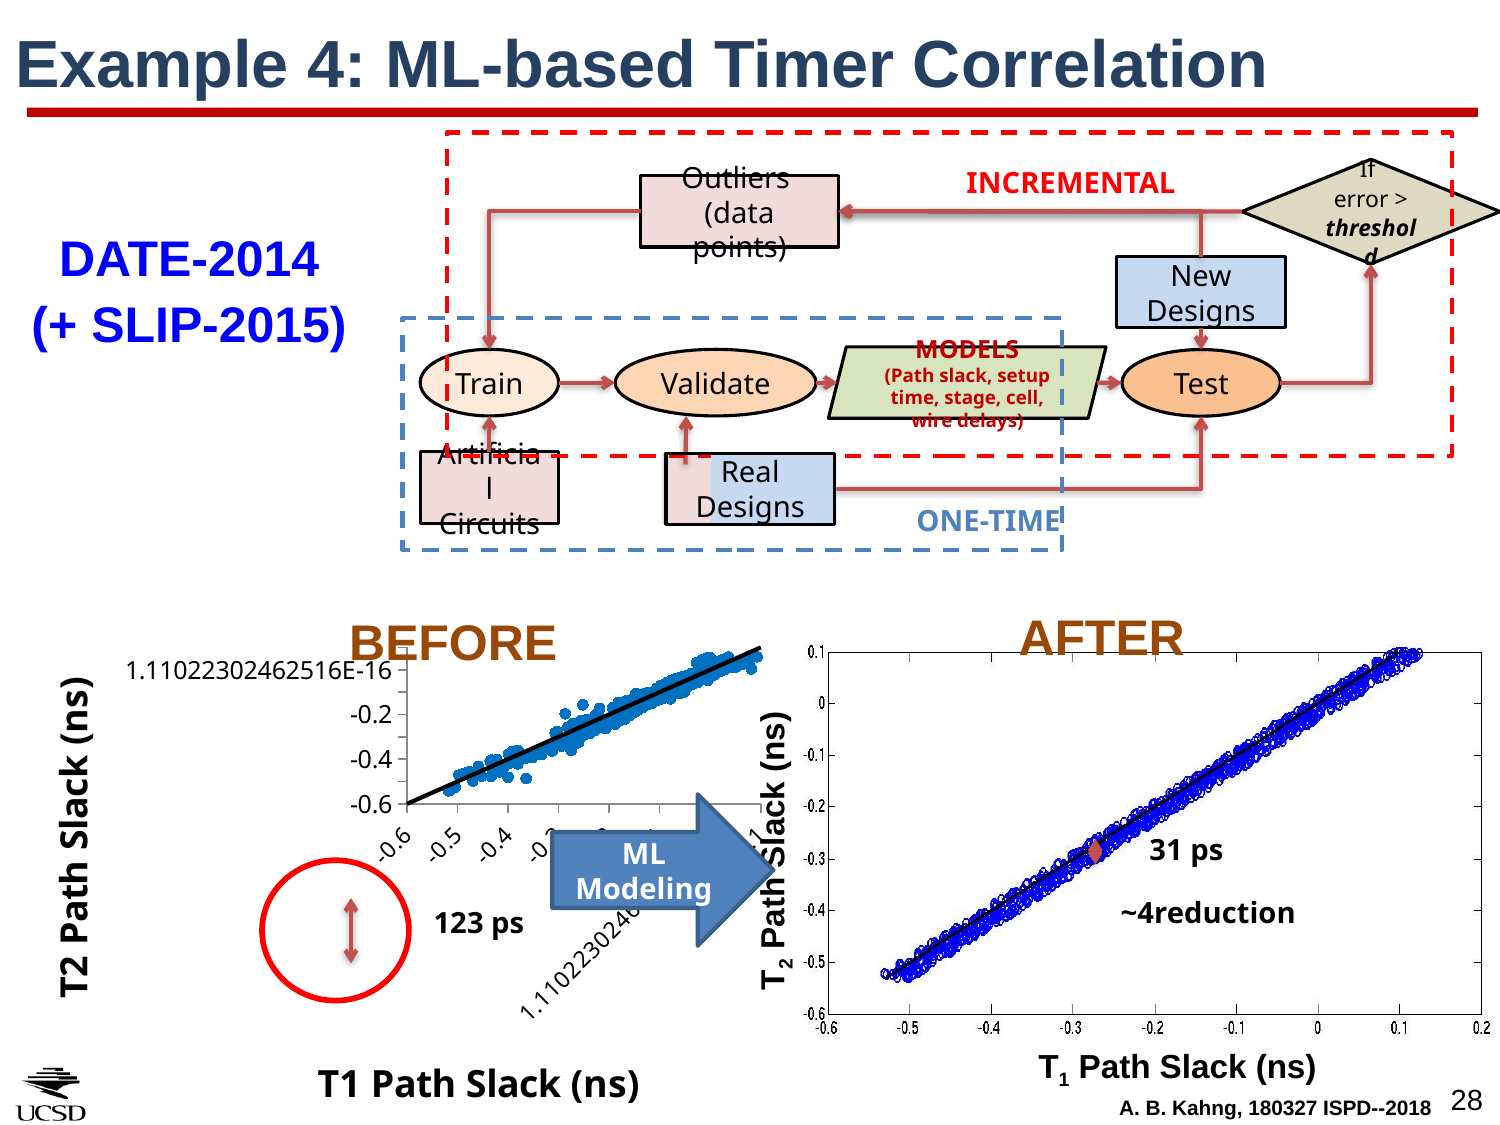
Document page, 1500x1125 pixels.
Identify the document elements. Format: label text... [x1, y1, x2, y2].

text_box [8, 637, 788, 1125]
title Example 4: ML-based Timer Correlation [0, 9, 1463, 123]
text_box AFTER [1003, 598, 1266, 624]
picture [788, 626, 1500, 1063]
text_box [402, 132, 1500, 551]
text_box T1 Path Slack (ns) [998, 1072, 1357, 1088]
text_box BEFORE [334, 603, 597, 635]
list DATE-2014 (+ SLIP-2015) [10, 227, 368, 479]
